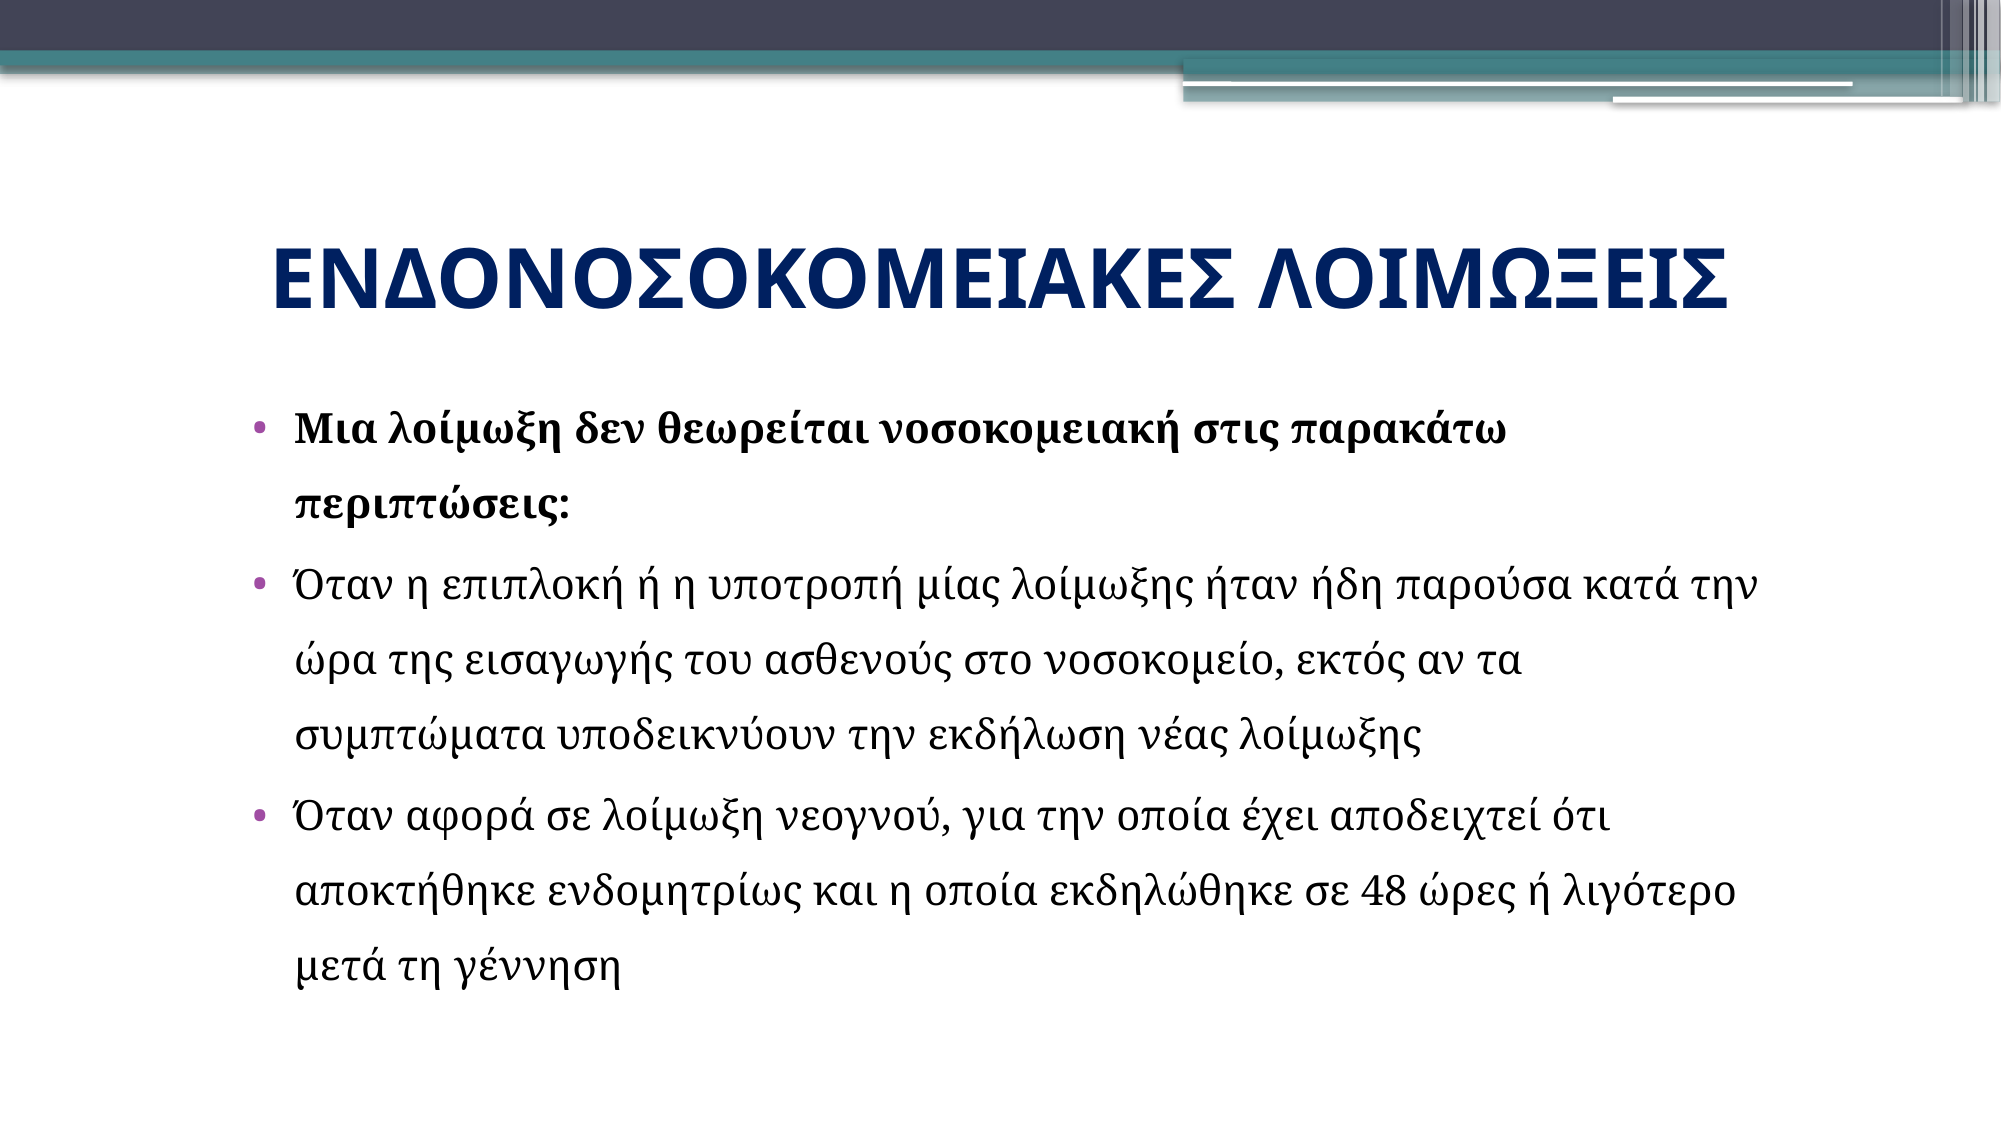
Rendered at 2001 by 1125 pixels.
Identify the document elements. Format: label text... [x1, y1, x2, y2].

title ΕΝΔΟΝΟΣΟΚΟΜΕΙΑΚΕΣ ΛΟΙΜΩΞΕΙΣ [99, 187, 1900, 363]
list Μια λοίμωξη δεν θεωρείται νοσοκομειακή στις παρακάτω περιπτώσεις: Όταν η επιπλοκή ή η υποτροπή μίας λοίμωξης ήταν ήδη παρούσα κατά την ώρα της εισαγωγής του ασθενούς στο νοσοκομείο, εκτός αν τα συμπτώματα υποδεικνύουν την εκδήλωση νέας λοίμωξης Όταν αφορά σε λοίμωξη νεογνού, για την οποία έχει αποδειχτεί ότι αποκτήθηκε ενδομητρίως και η οποία εκδηλώθηκε σε 48 ώρες ή λιγότερο μετά τη γέννηση [219, 368, 1784, 1079]
